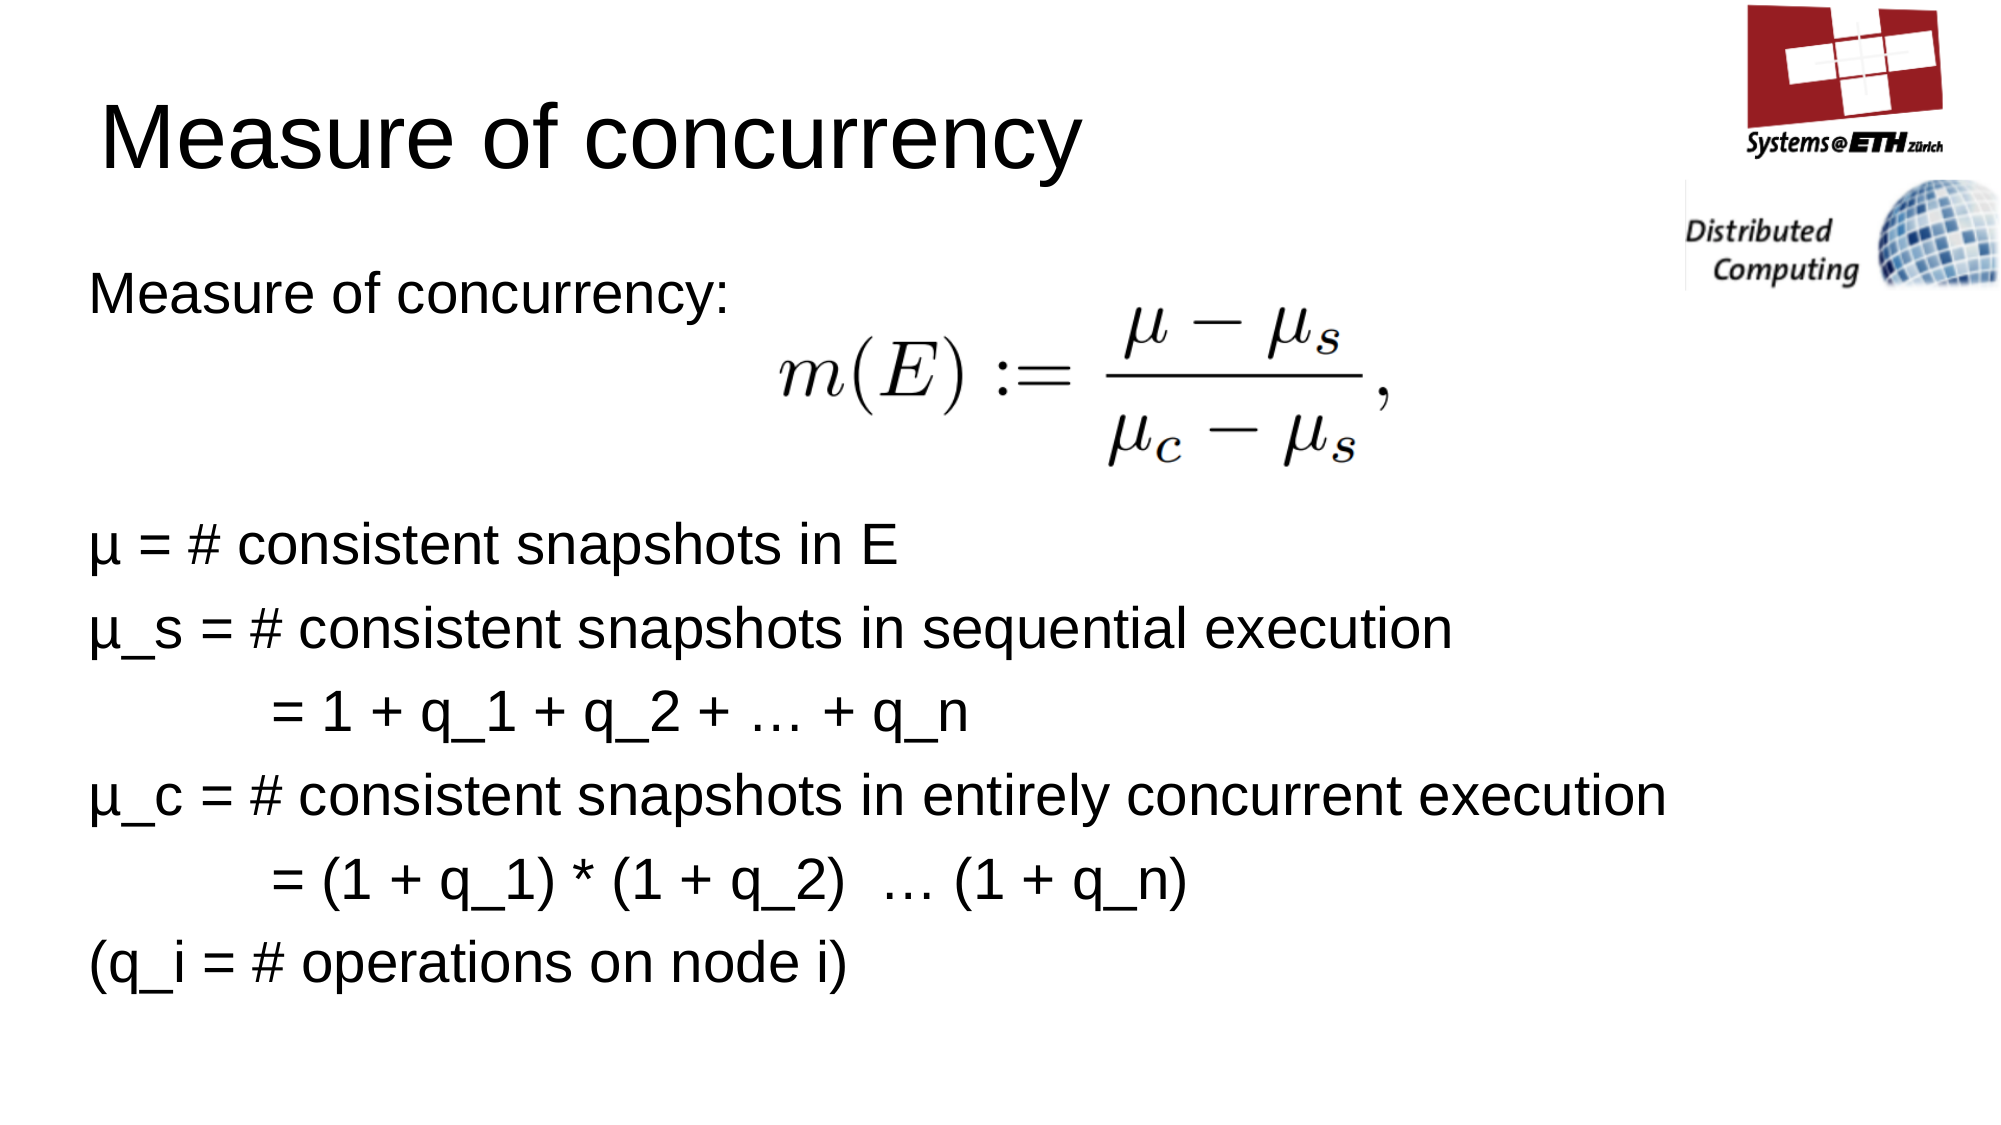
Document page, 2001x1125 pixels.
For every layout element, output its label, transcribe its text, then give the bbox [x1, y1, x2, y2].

picture [748, 273, 1428, 495]
picture [1681, 0, 2000, 300]
list Measure of concurrency: µ = # consistent snapshots in E µ_s = # consistent snapshots in sequential execution = 1 + q_1 + q_2 + … + q_n µ_c = # consistent snapshots in entirely concurrent execution = (1 + q_1) * (1 + q_2) … (1 + q_n) (q_i = # operations on node i) [88, 263, 1889, 1045]
title Measure of concurrency [99, 44, 1900, 233]
